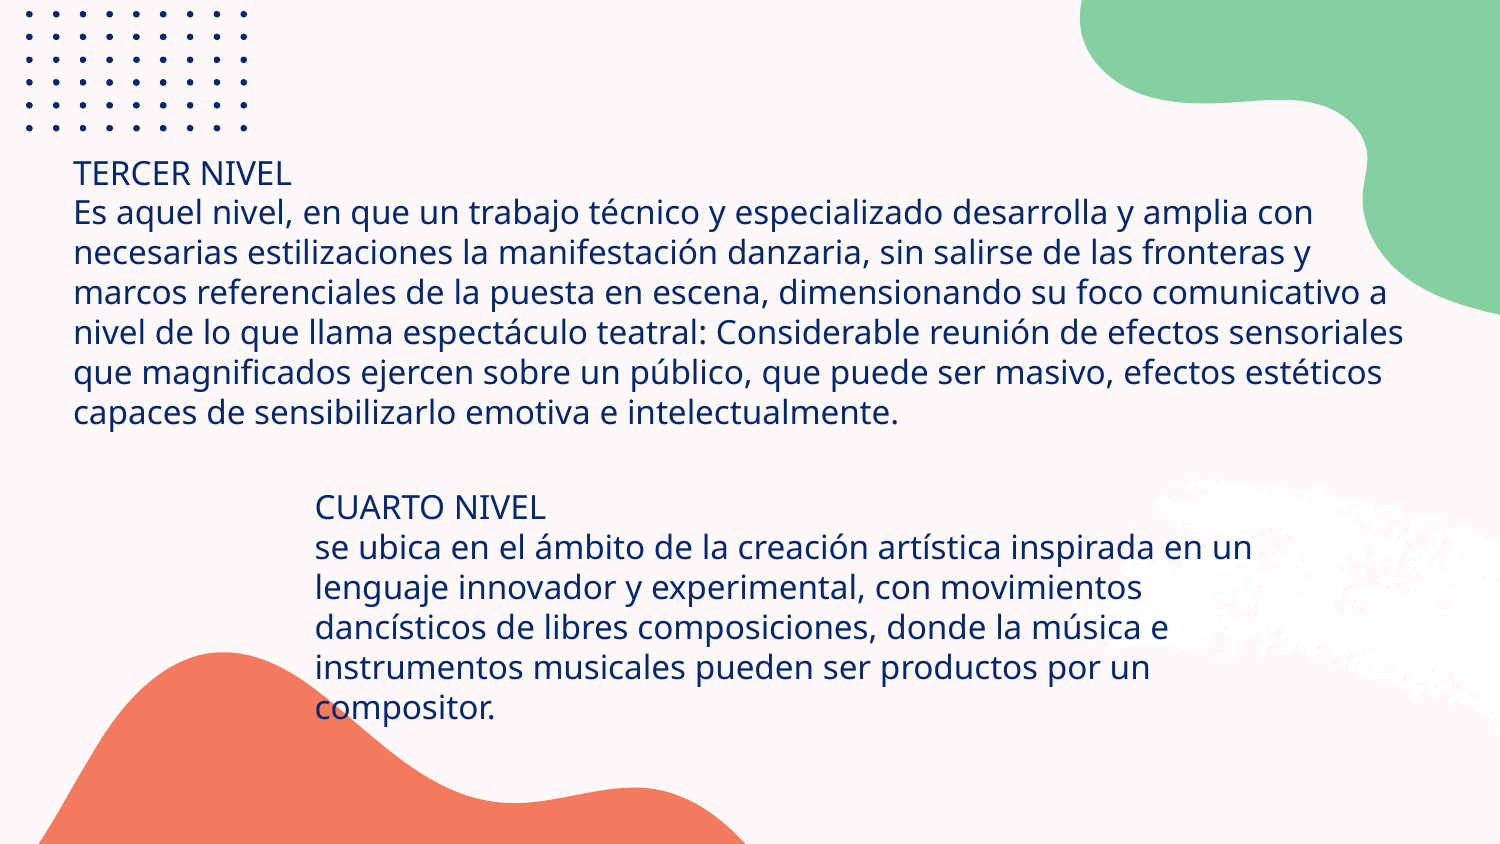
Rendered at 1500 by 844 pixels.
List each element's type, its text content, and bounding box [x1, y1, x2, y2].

text_box TERCER NIVEL Es aquel nivel, en que un trabajo técnico y especializado desarrolla y amplia con necesarias estilizaciones la manifestación danzaria, sin salirse de las fronteras y marcos referenciales de la puesta en escena, dimensionando su foco comunicativo a nivel de lo que llama espectáculo teatral: Considerable reunión de efectos sensoriales que magnificados ejercen sobre un público, que puede ser masivo, efectos estéticos capaces de sensibilizarlo emotiva e intelectualmente. [58, 224, 1442, 359]
text_box CUARTO NIVEL se ubica en el ámbito de la creación artística inspirada en un lenguaje innovador y experimental, con movimientos dancísticos de libres composiciones, donde la música e instrumentos musicales pueden ser productos por un compositor. [299, 539, 1297, 673]
